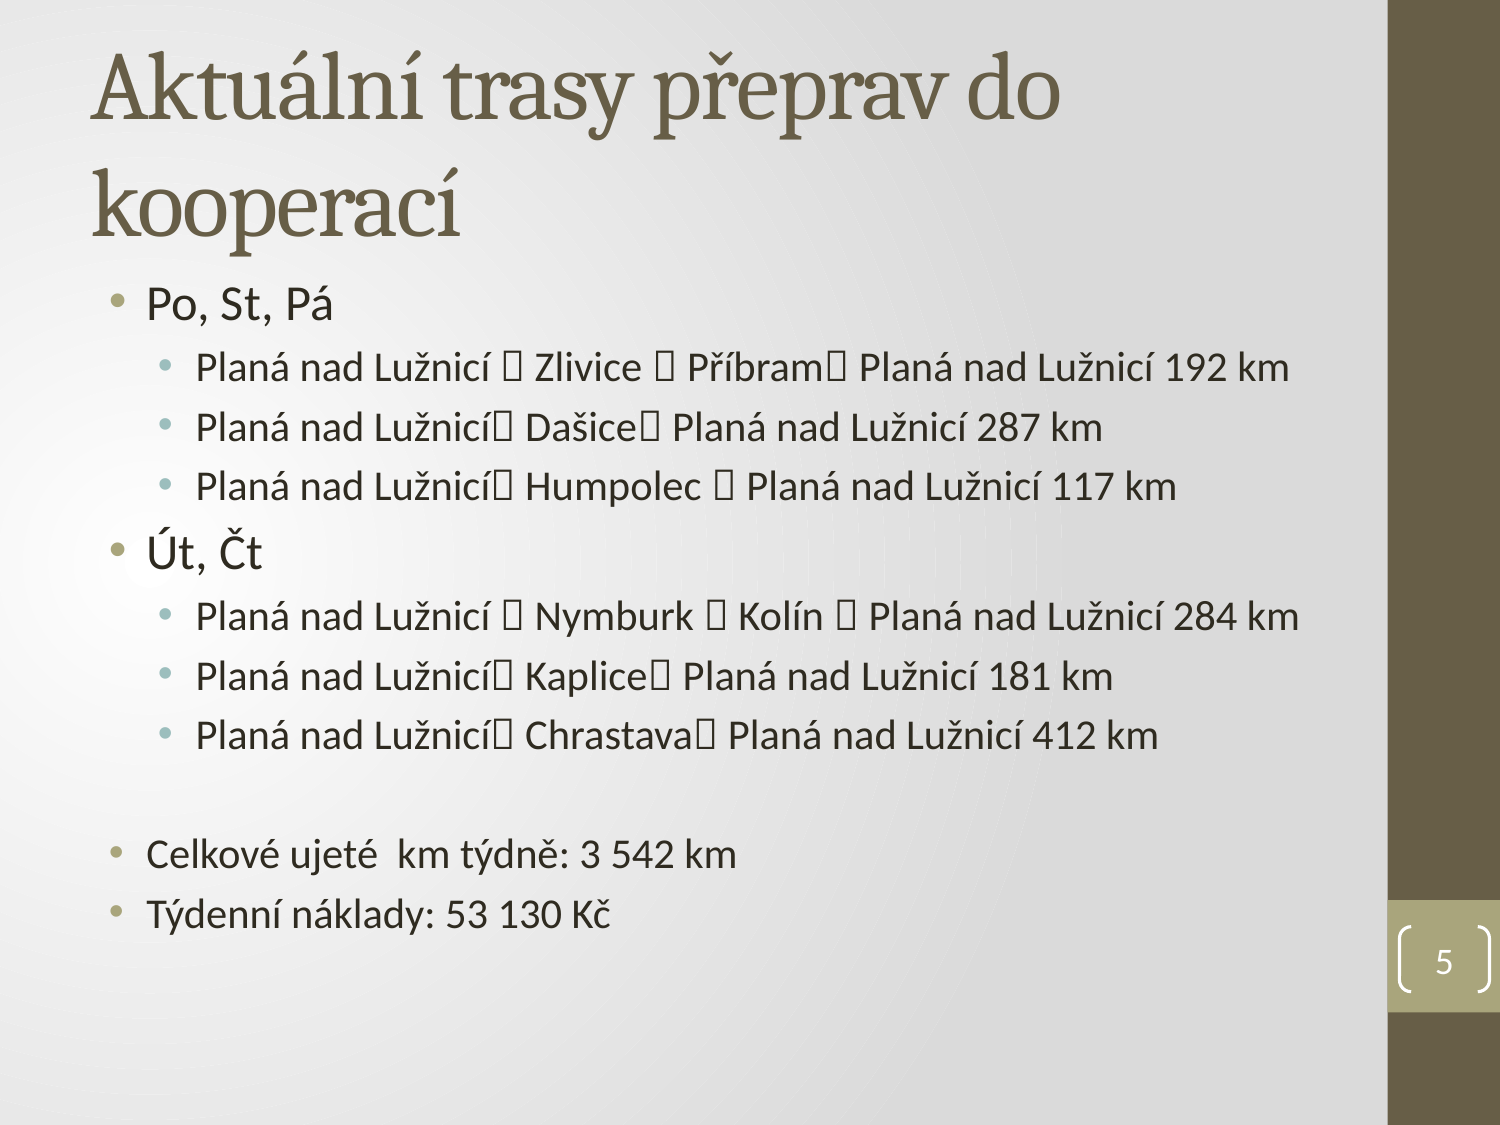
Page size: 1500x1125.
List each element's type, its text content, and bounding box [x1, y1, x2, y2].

slide_number 5 [1397, 925, 1492, 994]
title Aktuální trasy přeprav do kooperací [75, 45, 1325, 233]
list Po, St, Pá Planá nad Lužnicí  Zlivice  Příbram Planá nad Lužnicí 192 km Planá nad Lužnicí Dašice Planá nad Lužnicí 287 km Planá nad Lužnicí Humpolec  Planá nad Lužnicí 117 km Út, Čt Planá nad Lužnicí  Nymburk  Kolín  Planá nad Lužnicí 284 km Planá nad Lužnicí Kaplice Planá nad Lužnicí 181 km Planá nad Lužnicí Chrastava Planá nad Lužnicí 412 km Celkové ujeté km týdně: 3 542 km Týdenní náklady: 53 130 Kč [75, 262, 1325, 1050]
